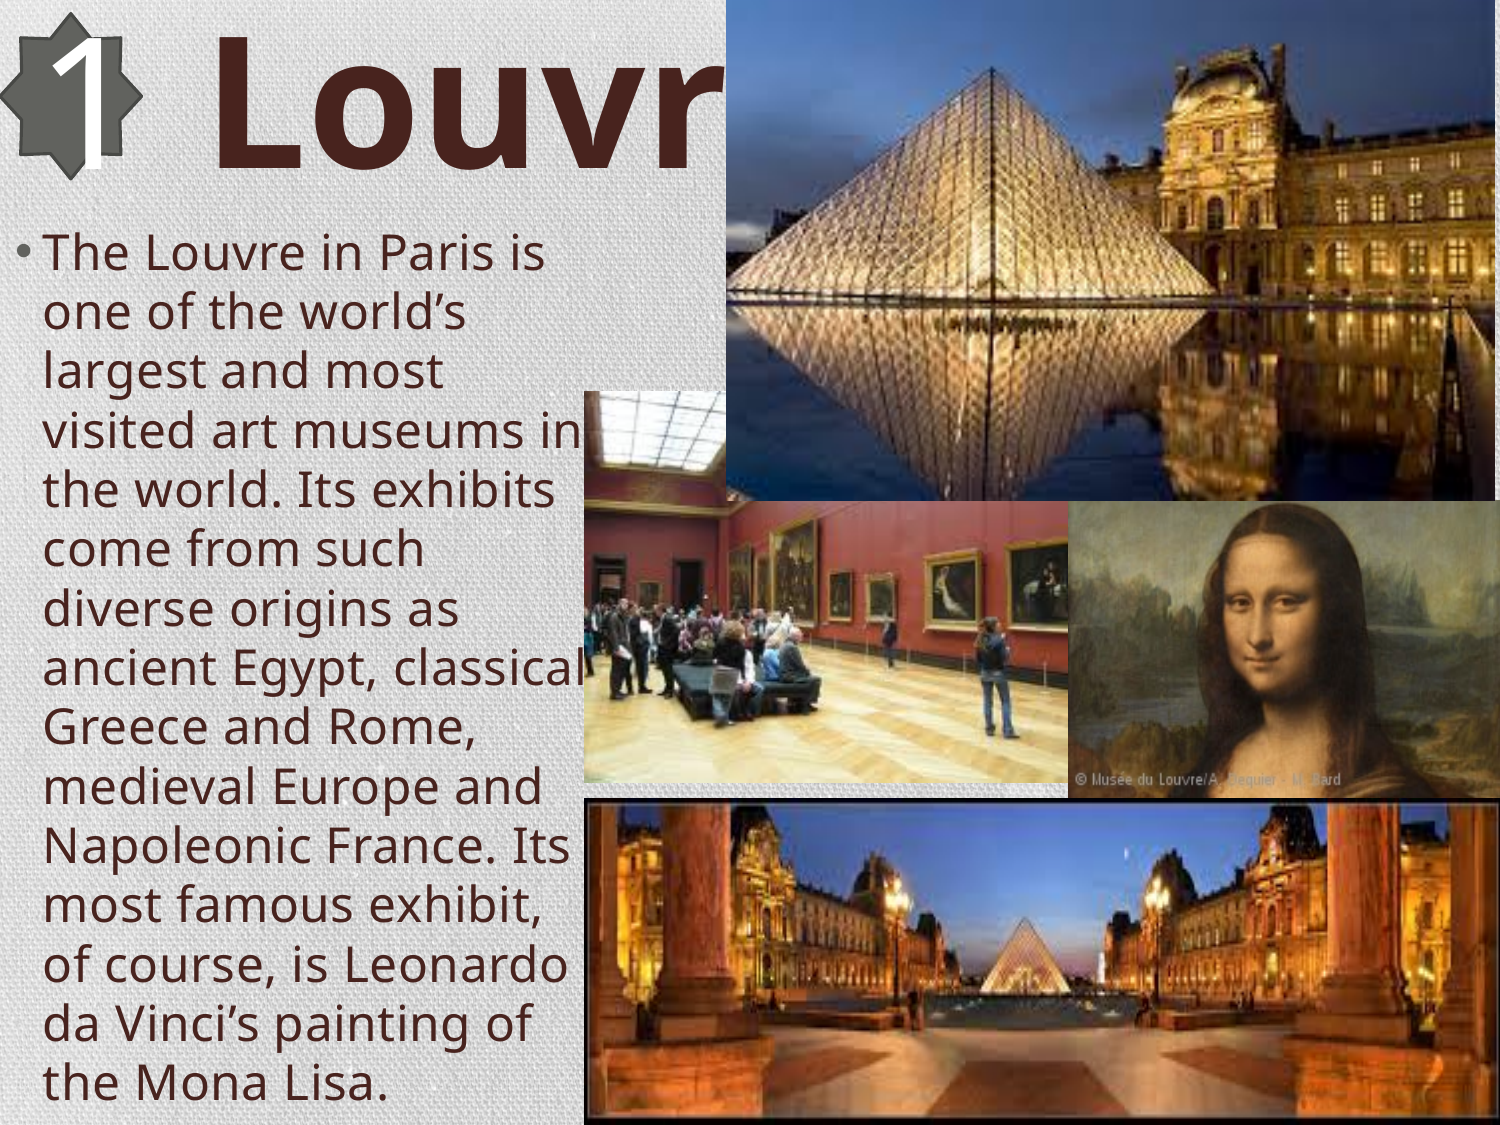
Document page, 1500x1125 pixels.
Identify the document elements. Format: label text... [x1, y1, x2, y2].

title Louvre [45, 37, 724, 213]
picture [584, 0, 1500, 1125]
text_box 1 [0, 12, 143, 181]
list The Louvre in Paris is one of the world’s largest and most visited art museums in the world. Its exhibits come from such diverse origins as ancient Egypt, classical Greece and Rome, medieval Europe and Napoleonic France. Its most famous exhibit, of course, is Leonardo da Vinci’s painting of the Mona Lisa. [0, 213, 621, 1125]
